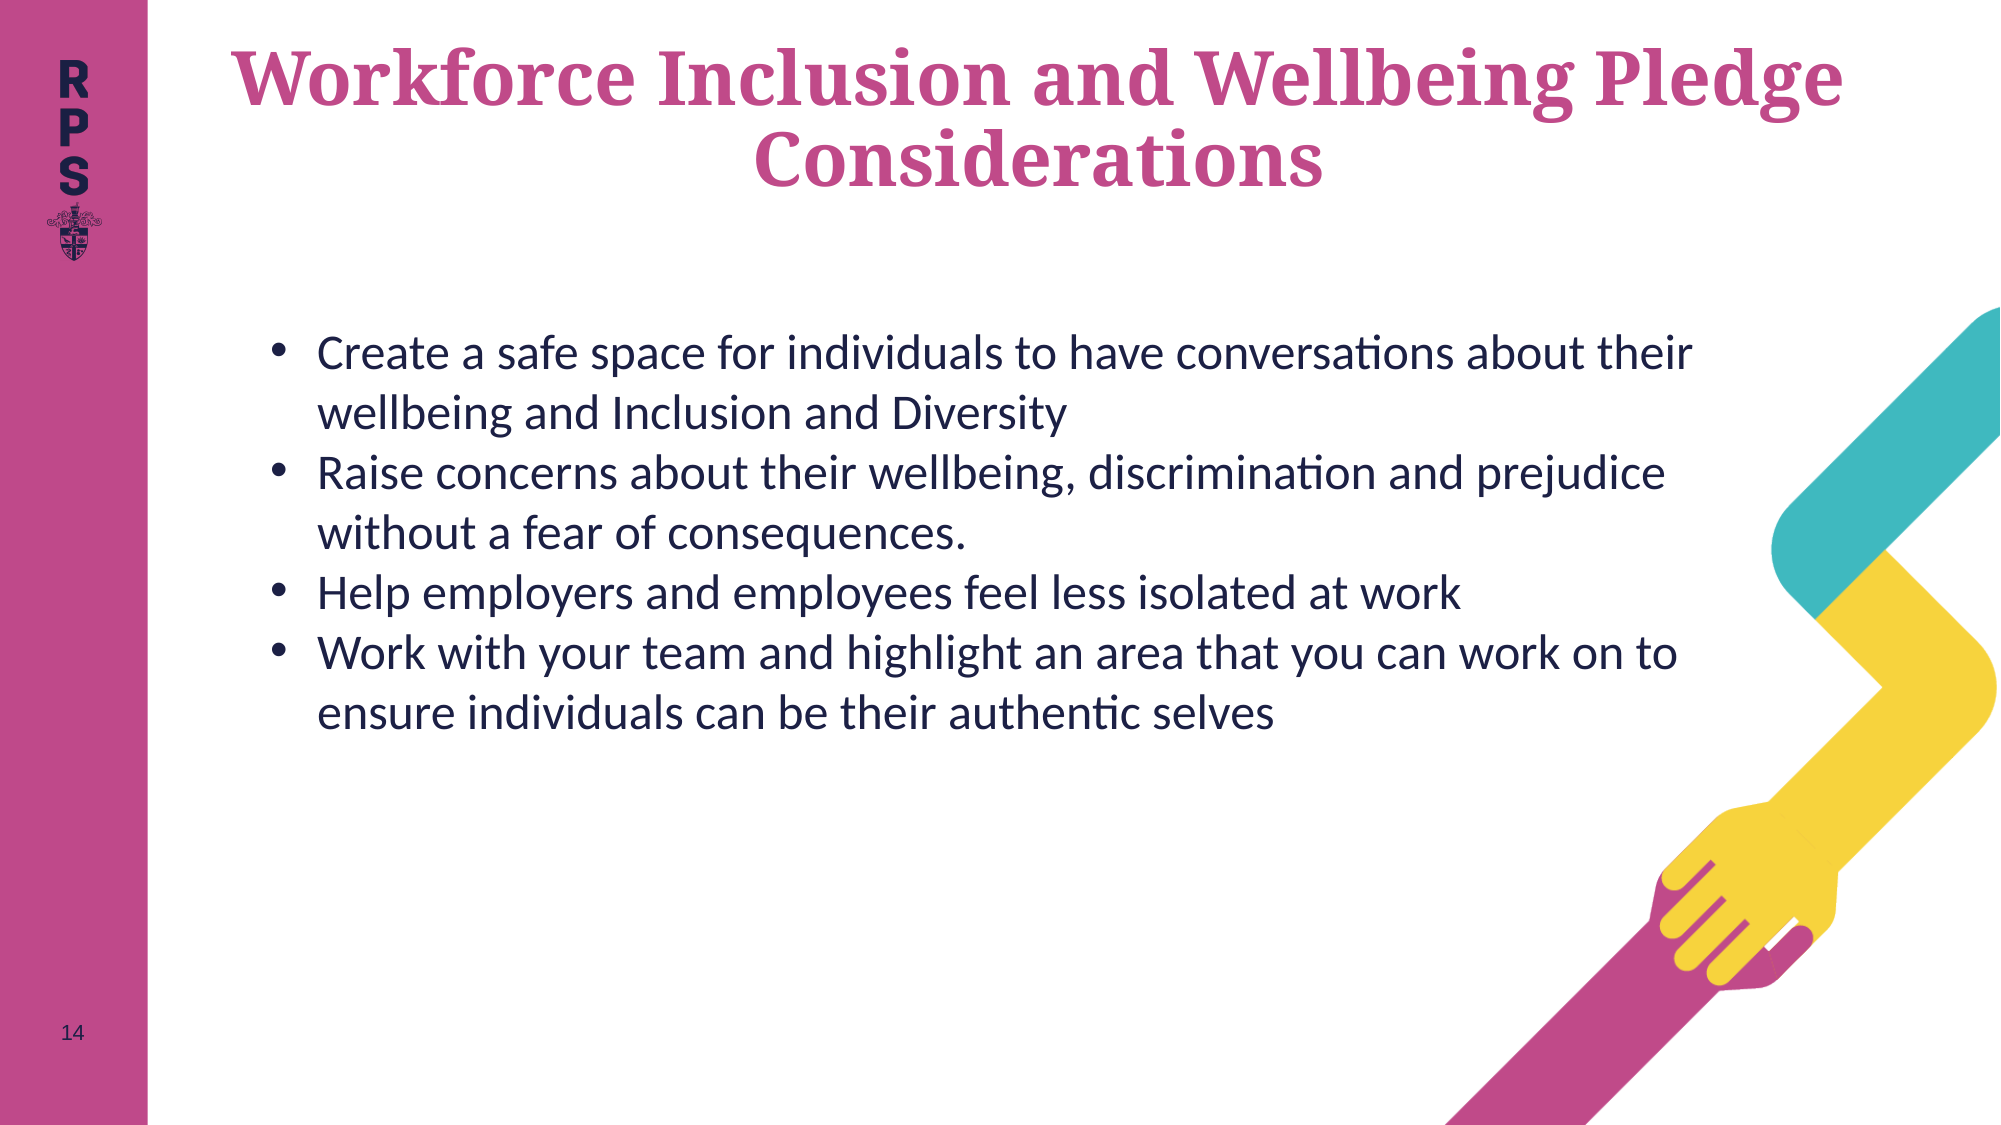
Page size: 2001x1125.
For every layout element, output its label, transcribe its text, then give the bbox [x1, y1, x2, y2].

picture [1149, 0, 2000, 1125]
text_box Create a safe space for individuals to have conversations about their wellbeing and Inclusion and Diversity Raise concerns about their wellbeing, discrimination and prejudice without a fear of consequences. Help employers and employees feel less isolated at work Work with your team and highlight an area that you can work on to ensure individuals can be their authentic selves [255, 251, 1802, 792]
title Workforce Inclusion and Wellbeing Pledge Considerations [104, 33, 1974, 137]
picture [47, 60, 102, 261]
